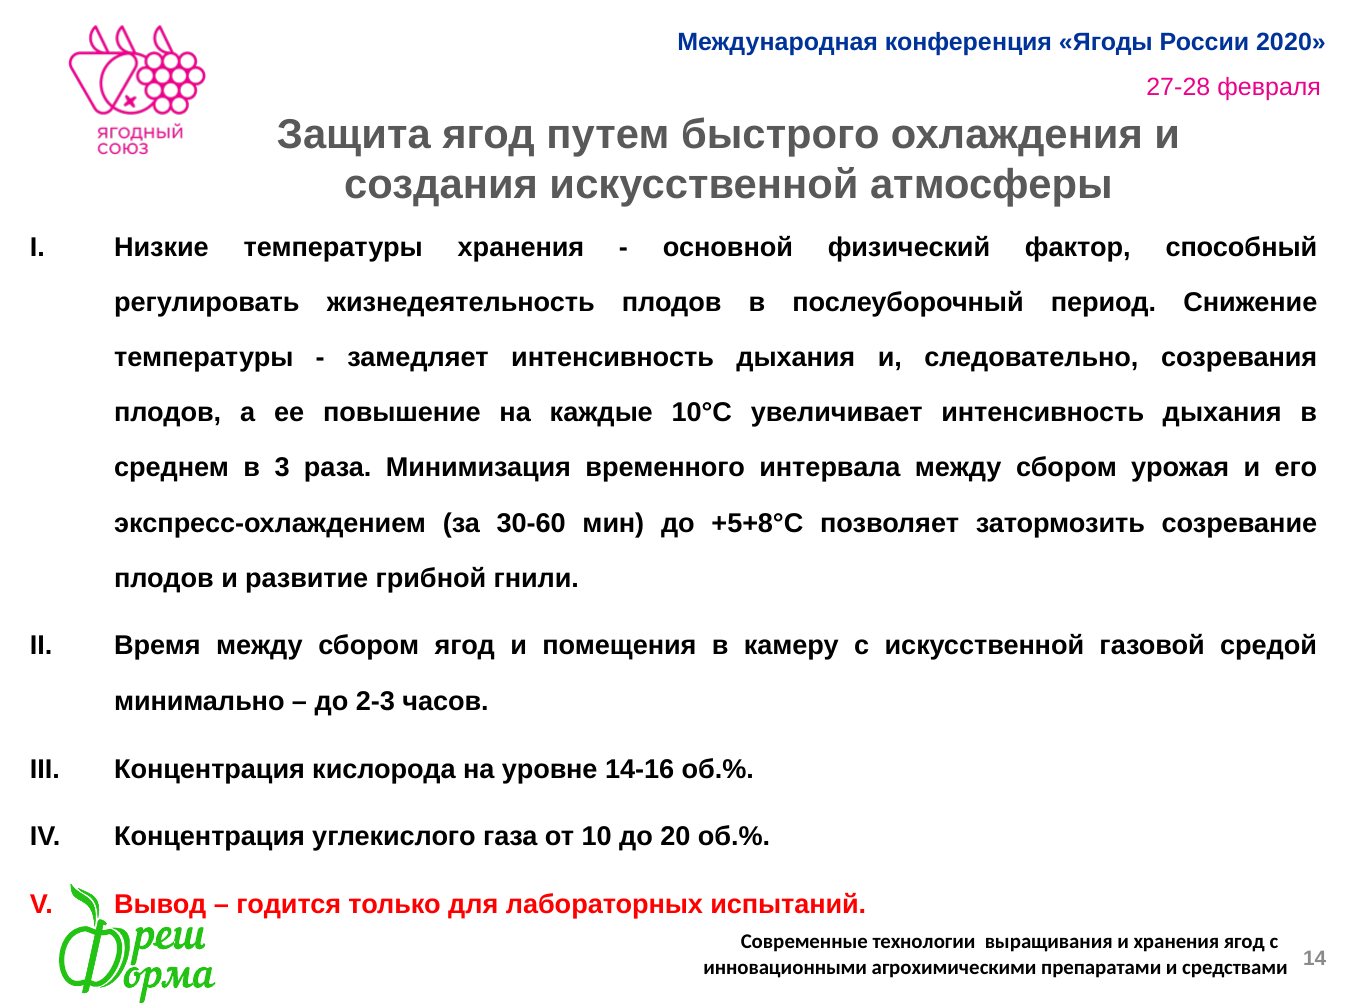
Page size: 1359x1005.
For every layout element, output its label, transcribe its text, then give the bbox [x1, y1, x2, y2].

slide_number 14 [1300, 930, 1339, 985]
list Низкие температуры хранения - основной физический фактор, способный регулировать жизнедеятельность плодов в послеуборочный период. Снижение температуры - замедляет интенсивность дыхания и, следовательно, созревания плодов, а ее повышение на каждые 10°С увеличивает интенсивность дыхания в среднем в 3 раза. Минимизация временного интервала между сбором урожая и его экспресс-охлаждением (за 30-60 мин) до +5+8°С позволяет затормозить созревание плодов и развитие грибной гнили. Время между сбором ягод и помещения в камеру с искусственной газовой средой минимально – до 2-3 часов. Концентрация кислорода на уровне 14-16 об.%. Концентрация углекислого газа от 10 до 20 об.%. Вывод – годится только для лабораторных испытаний. [17, 200, 1329, 863]
picture [51, 5, 219, 172]
text_box Современные технологии выращивания и хранения ягод с инновационными агрохимическими препаратами и средствами [572, 921, 1300, 985]
title Защита ягод путем быстрого охлаждения и создания искусственной атмосферы [171, 98, 1287, 200]
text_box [57, 882, 217, 1005]
